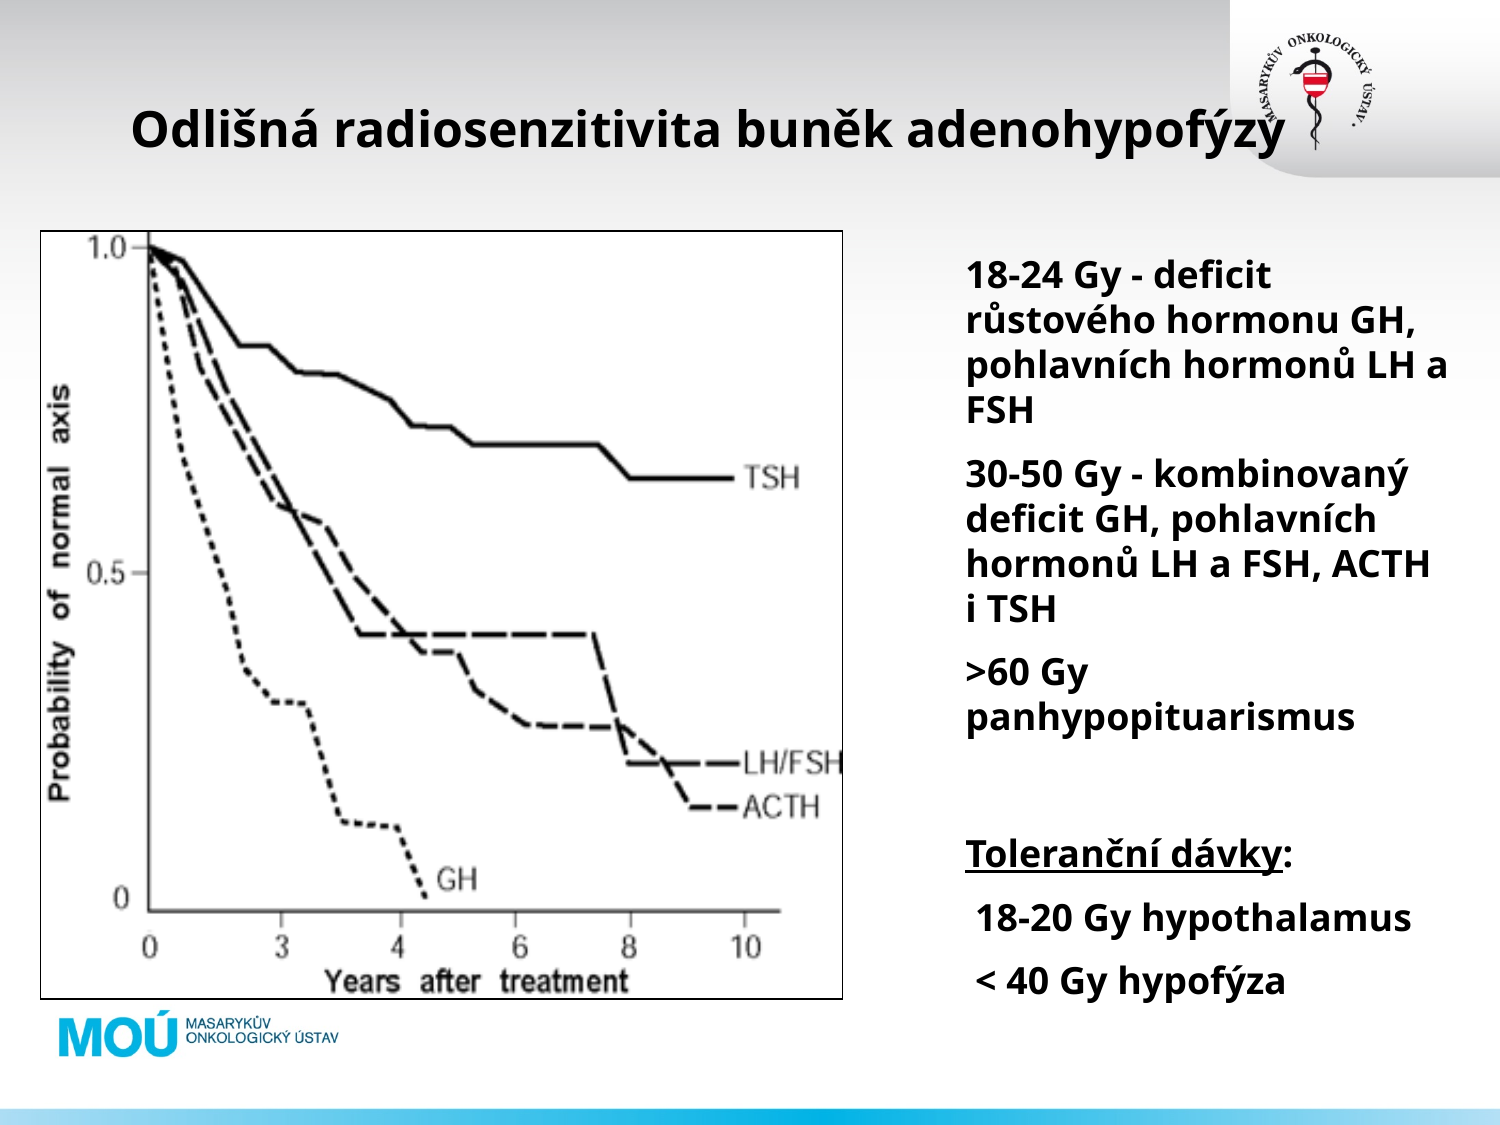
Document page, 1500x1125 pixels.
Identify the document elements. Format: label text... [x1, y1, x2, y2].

picture [0, 0, 1500, 1125]
text_box [76, 980, 1377, 1041]
text_box Toleranční dávky: 18-20 Gy hypothalamus < 40 Gy hypofýza [950, 822, 1465, 1010]
text_box 18-24 Gy - deficit růstového hormonu GH, pohlavních hormonů LH a FSH 30-50 Gy - kombinovaný deficit GH, pohlavních hormonů LH a FSH, ACTH i TSH >60 Gy panhypopituarismus [950, 243, 1465, 746]
text_box Odlišná radiosenzitivita buněk adenohypofýzy [0, 89, 1459, 165]
